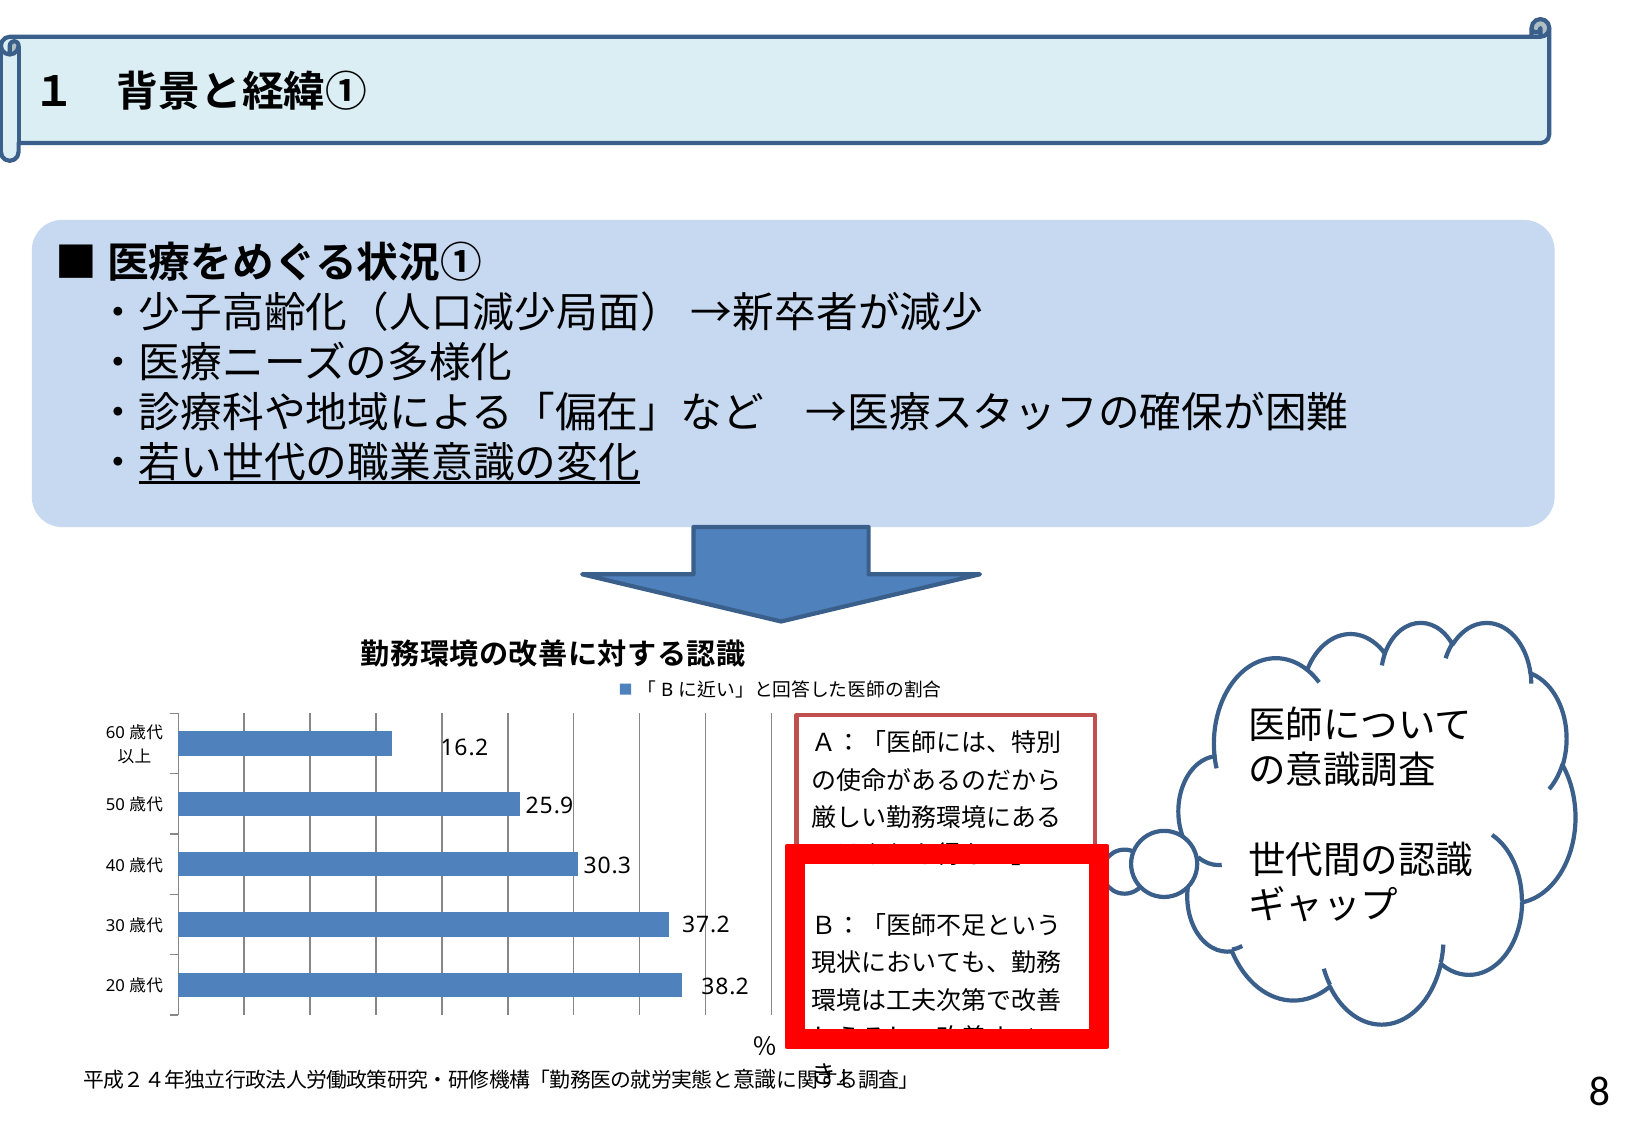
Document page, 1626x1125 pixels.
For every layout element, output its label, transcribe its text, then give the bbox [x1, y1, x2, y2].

chart [68, 621, 1108, 1090]
text_box １ 背景と経緯① [0, 17, 1552, 163]
text_box ■医療をめぐる状況① ・少子高齢化（人口減少局面） →新卒者が減少 ・医療ニーズの多様化 ・診療科や地域による「偏在」など →医療スタッフの確保が困難 ・若い世代の職業意識の変化 [29, 217, 1557, 530]
text_box 医師についての意識調査 世代間の認識ギャップ [1112, 620, 1578, 1027]
slide_number 7 [1245, 1058, 1625, 1119]
text_box [580, 524, 983, 619]
